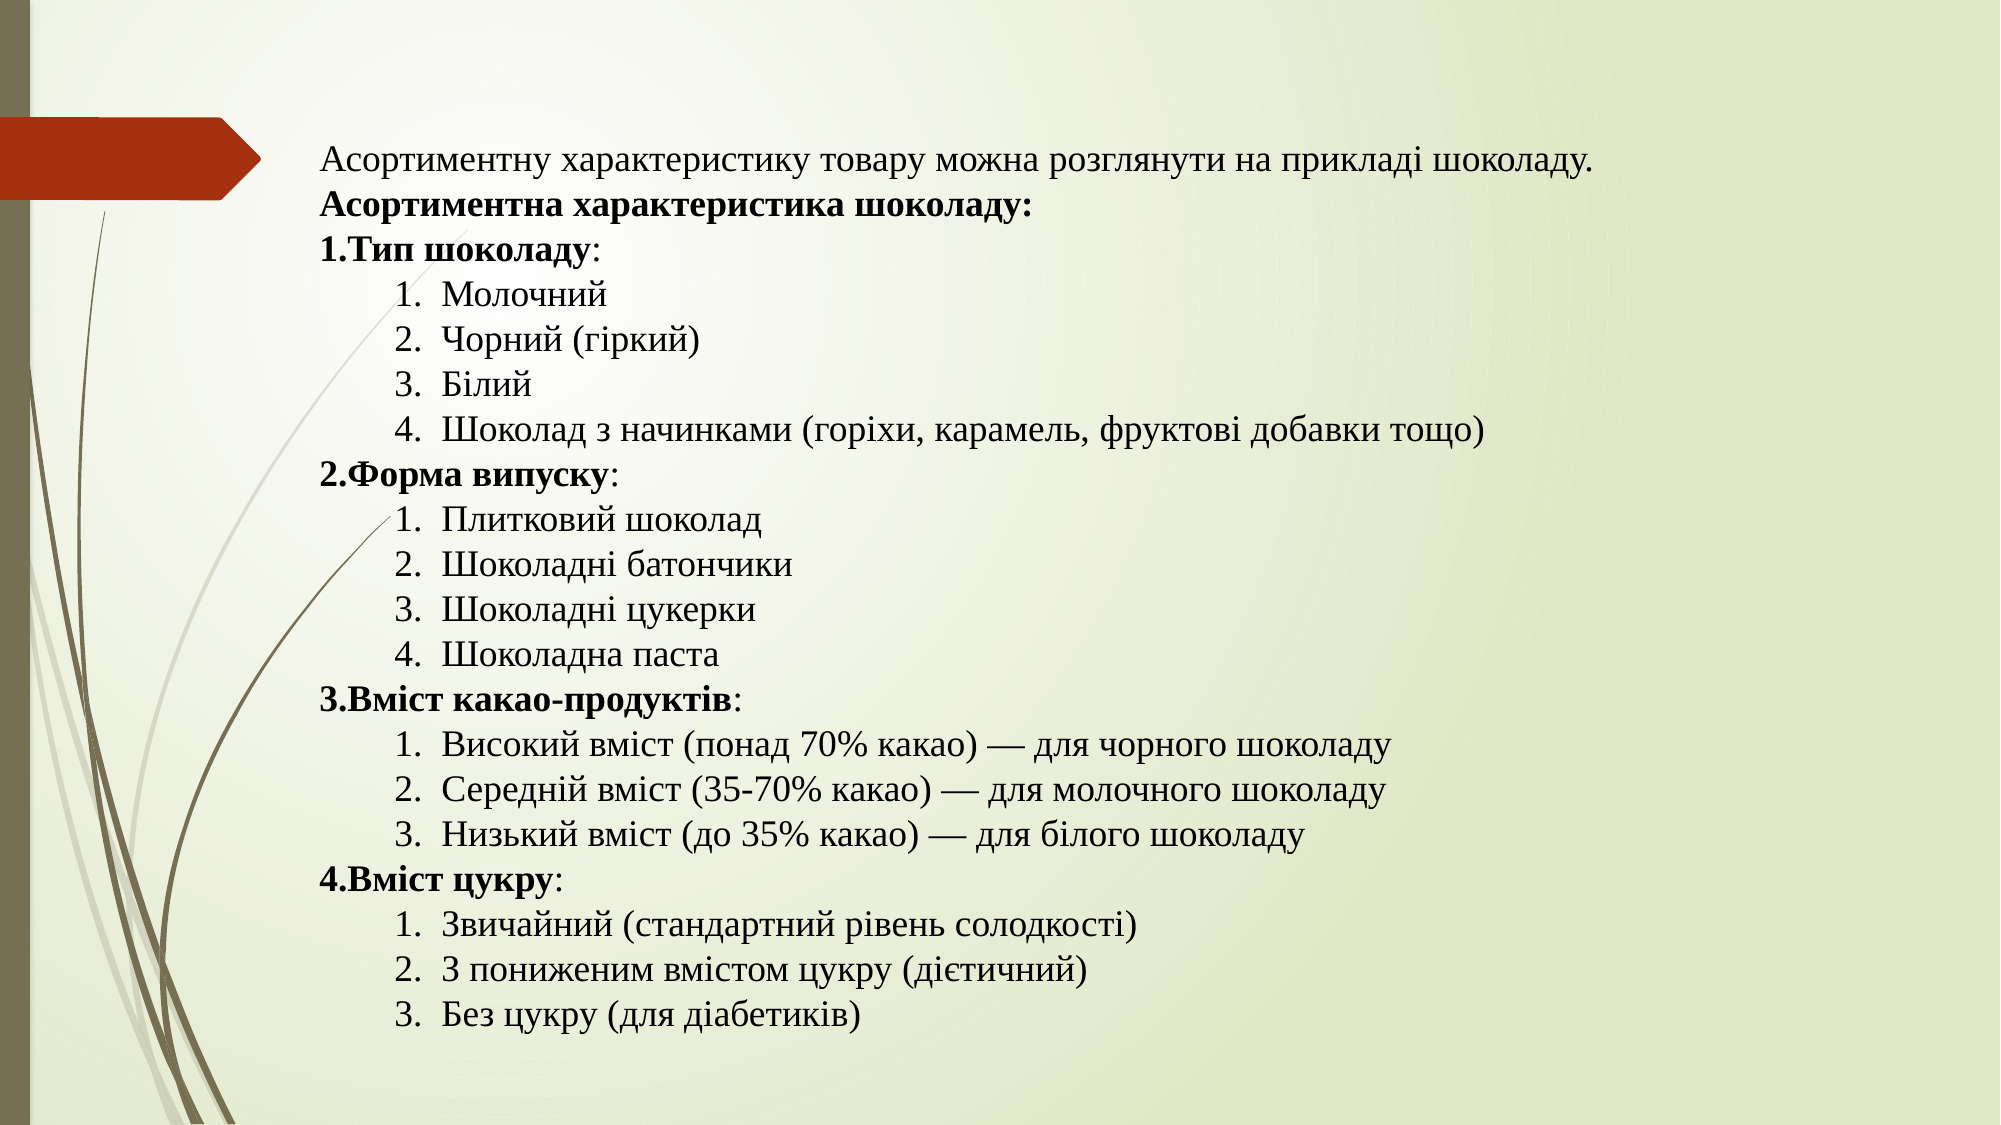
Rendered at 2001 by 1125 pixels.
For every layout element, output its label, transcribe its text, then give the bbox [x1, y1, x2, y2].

text_box Асортиментну характеристику товару можна розглянути на прикладі шоколаду. Асортиментна характеристика шоколаду: Тип шоколаду: Молочний Чорний (гіркий) Білий Шоколад з начинками (горіхи, карамель, фруктові добавки тощо) Форма випуску: Плитковий шоколад Шоколадні батончики Шоколадні цукерки Шоколадна паста Вміст какао-продуктів: Високий вміст (понад 70% какао) — для чорного шоколаду Середній вміст (35-70% какао) — для молочного шоколаду Низький вміст (до 35% какао) — для білого шоколаду Вміст цукру: Звичайний (стандартний рівень солодкості) З пониженим вмістом цукру (дієтичний) Без цукру (для діабетиків) [304, 126, 1923, 1042]
